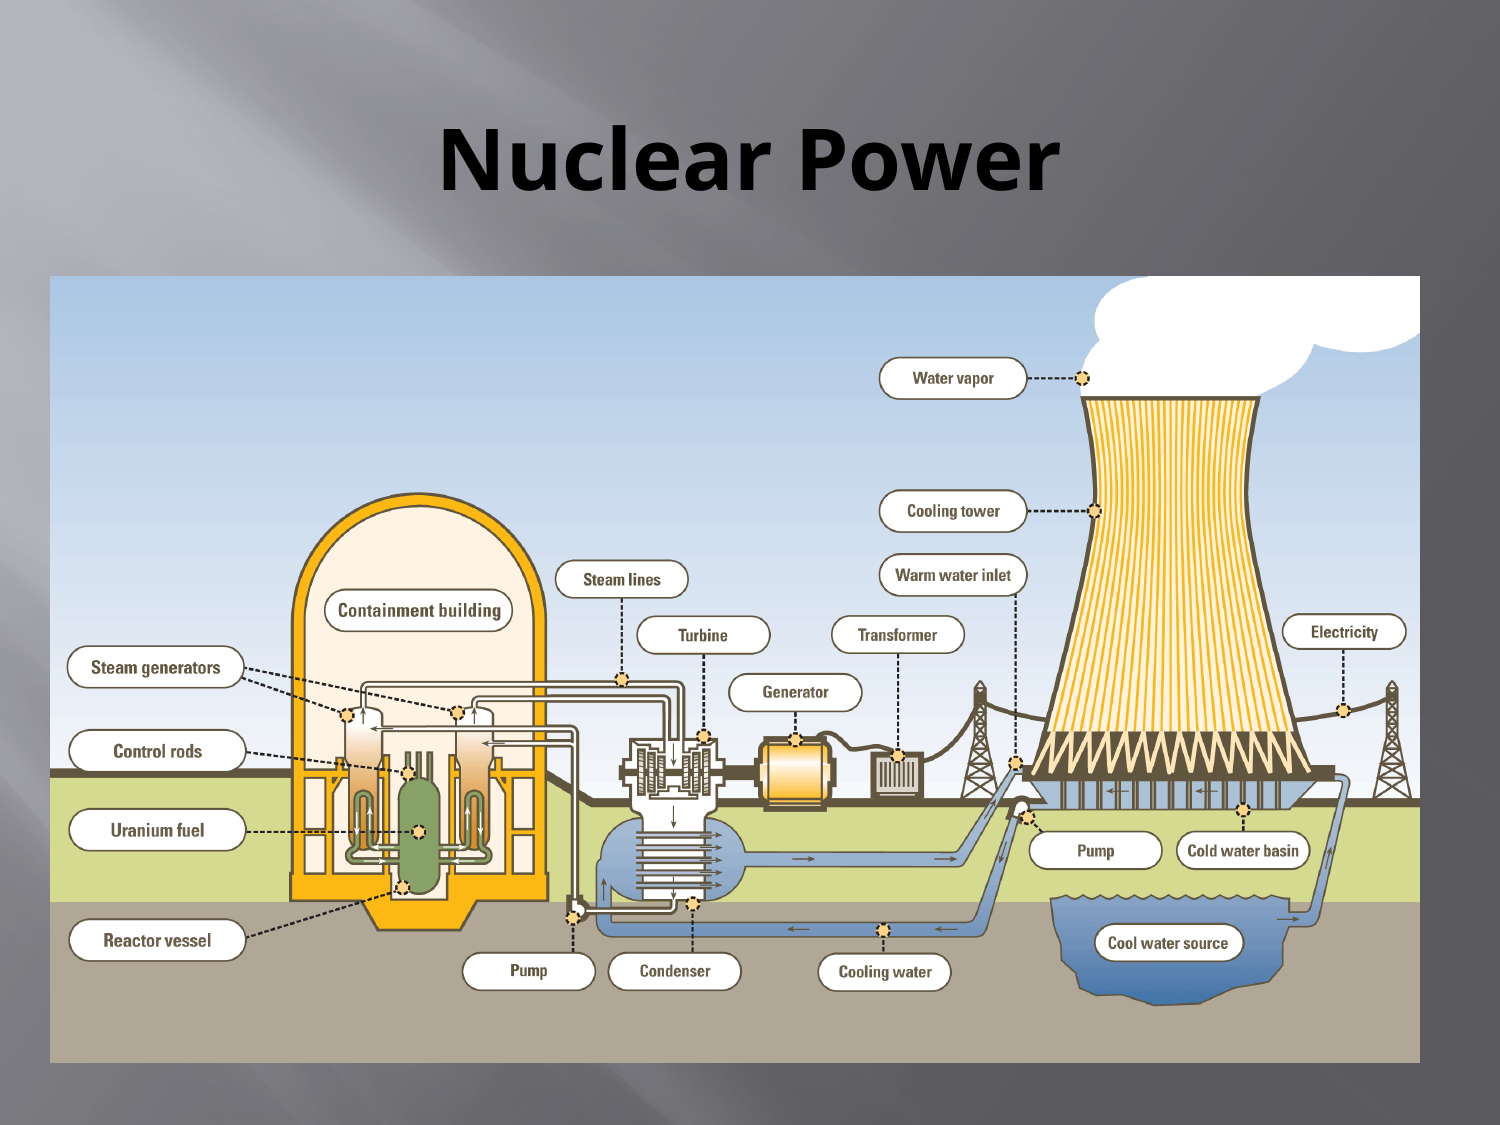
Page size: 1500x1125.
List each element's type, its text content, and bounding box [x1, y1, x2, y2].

title Nuclear Power [75, 62, 1425, 250]
picture [49, 276, 1420, 1063]
